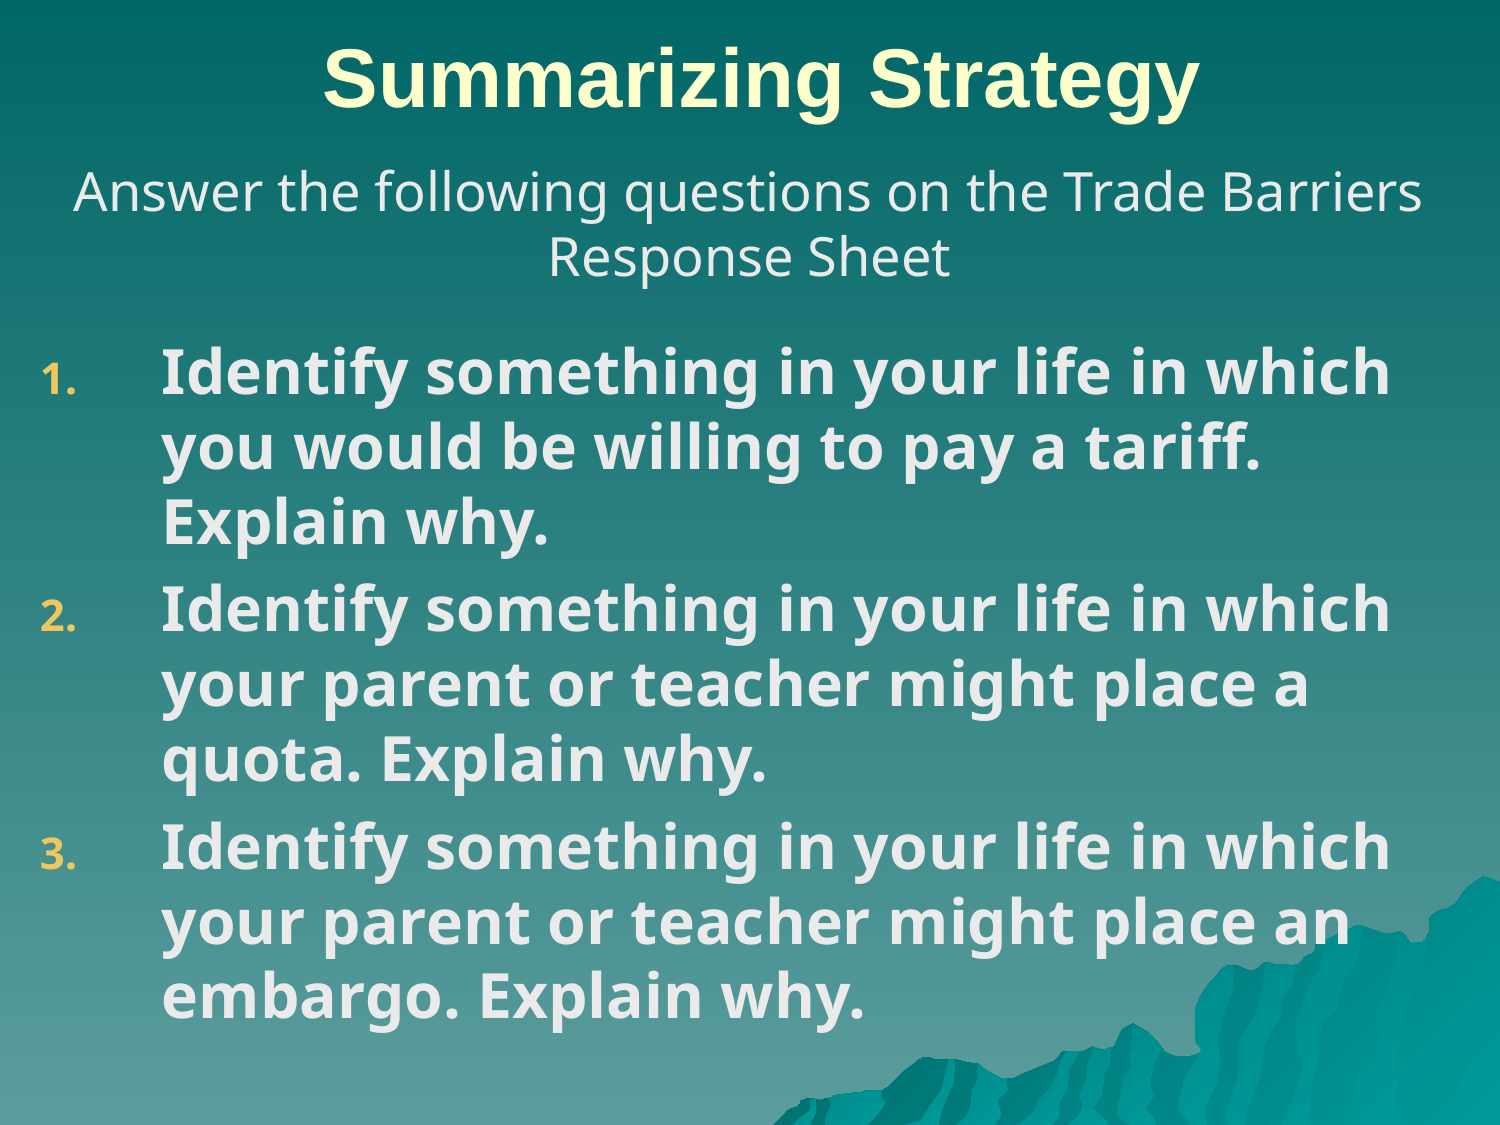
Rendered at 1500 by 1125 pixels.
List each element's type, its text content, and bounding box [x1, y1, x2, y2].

subtitle Answer the following questions on the Trade Barriers Response Sheet Identify something in your life in which you would be willing to pay a tariff. Explain why. Identify something in your life in which your parent or teacher might place a quota. Explain why. Identify something in your life in which your parent or teacher might place an embargo. Explain why. [24, 149, 1475, 1088]
title Summarizing Strategy [125, 0, 1400, 132]
